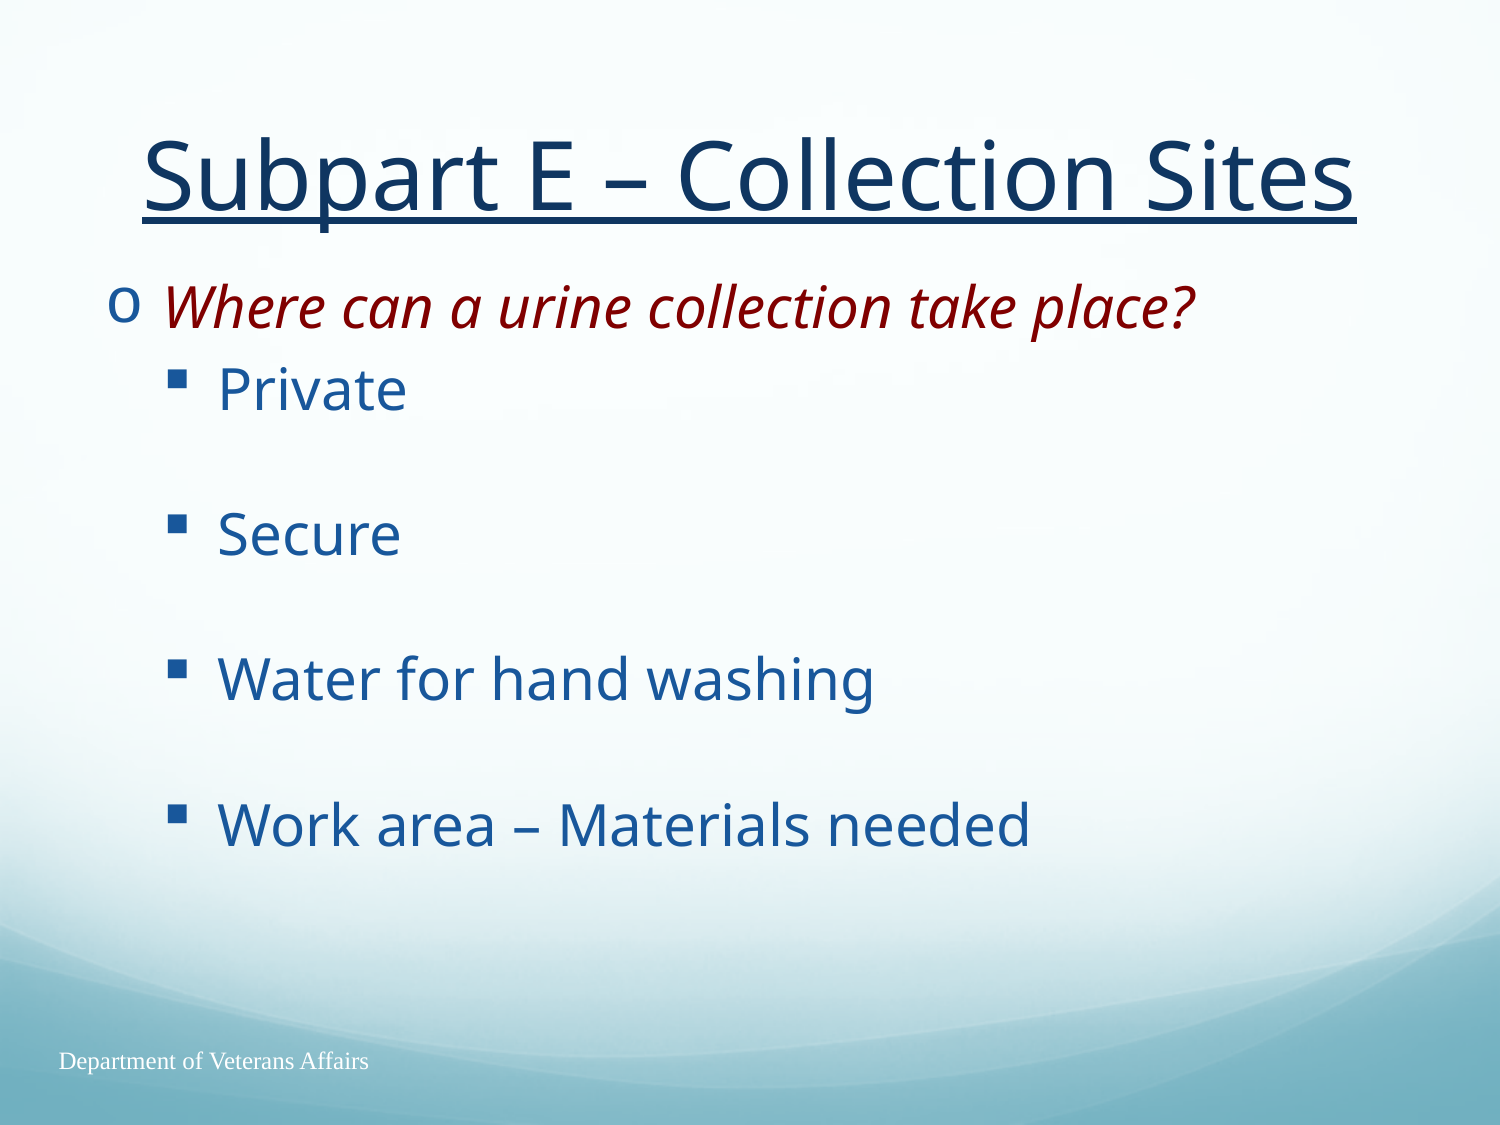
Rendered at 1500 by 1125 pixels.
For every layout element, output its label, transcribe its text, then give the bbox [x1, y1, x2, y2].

footer Department of Veterans Affairs [43, 1029, 838, 1090]
list Where can a urine collection take place? Private Secure Water for hand washing Work area – Materials needed [89, 262, 1410, 976]
title Subpart E – Collection Sites [89, 17, 1410, 238]
